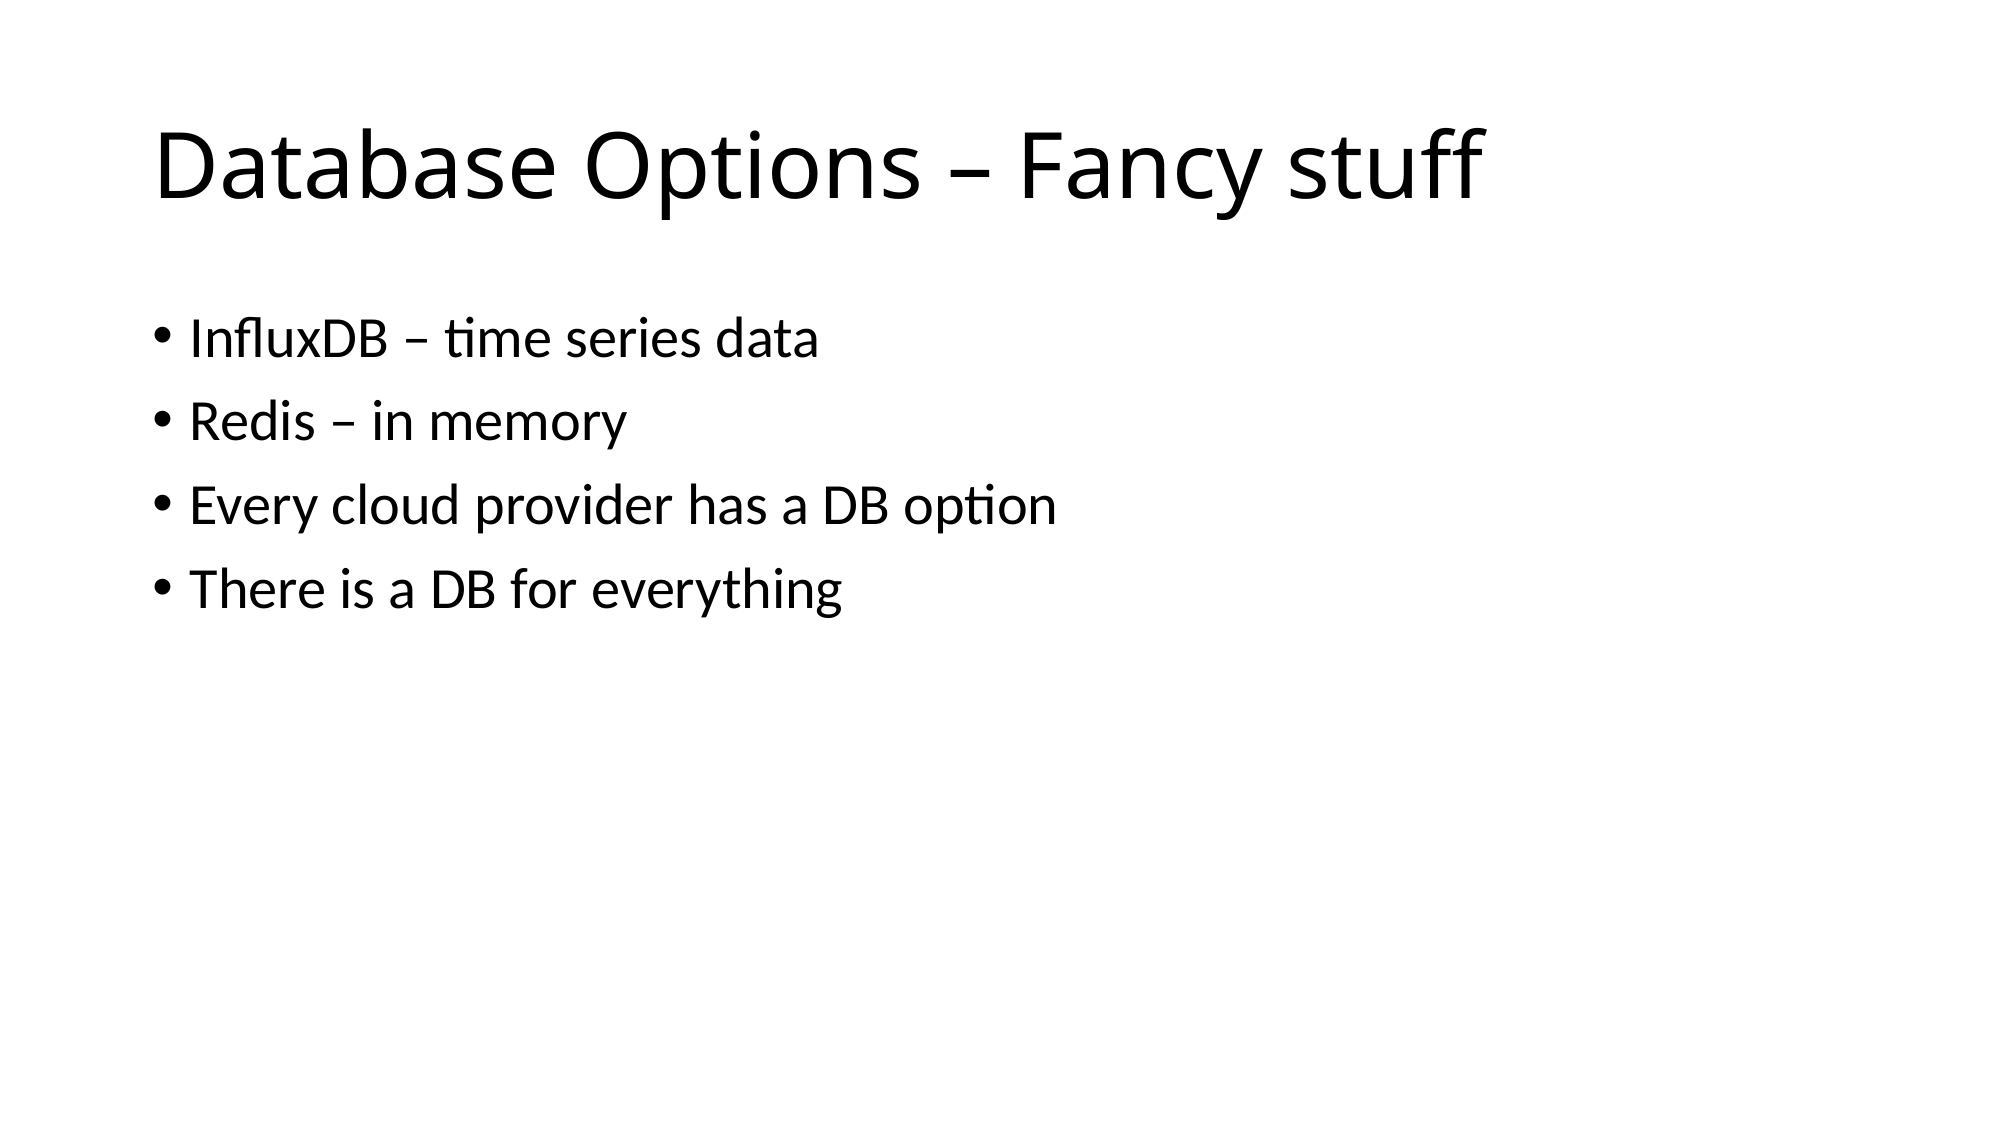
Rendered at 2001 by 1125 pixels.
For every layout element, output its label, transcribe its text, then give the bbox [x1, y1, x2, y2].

list InfluxDB – time series data Redis – in memory Every cloud provider has a DB option There is a DB for everything [137, 299, 1835, 1007]
title Database Options – Fancy stuff [137, 59, 1863, 278]
